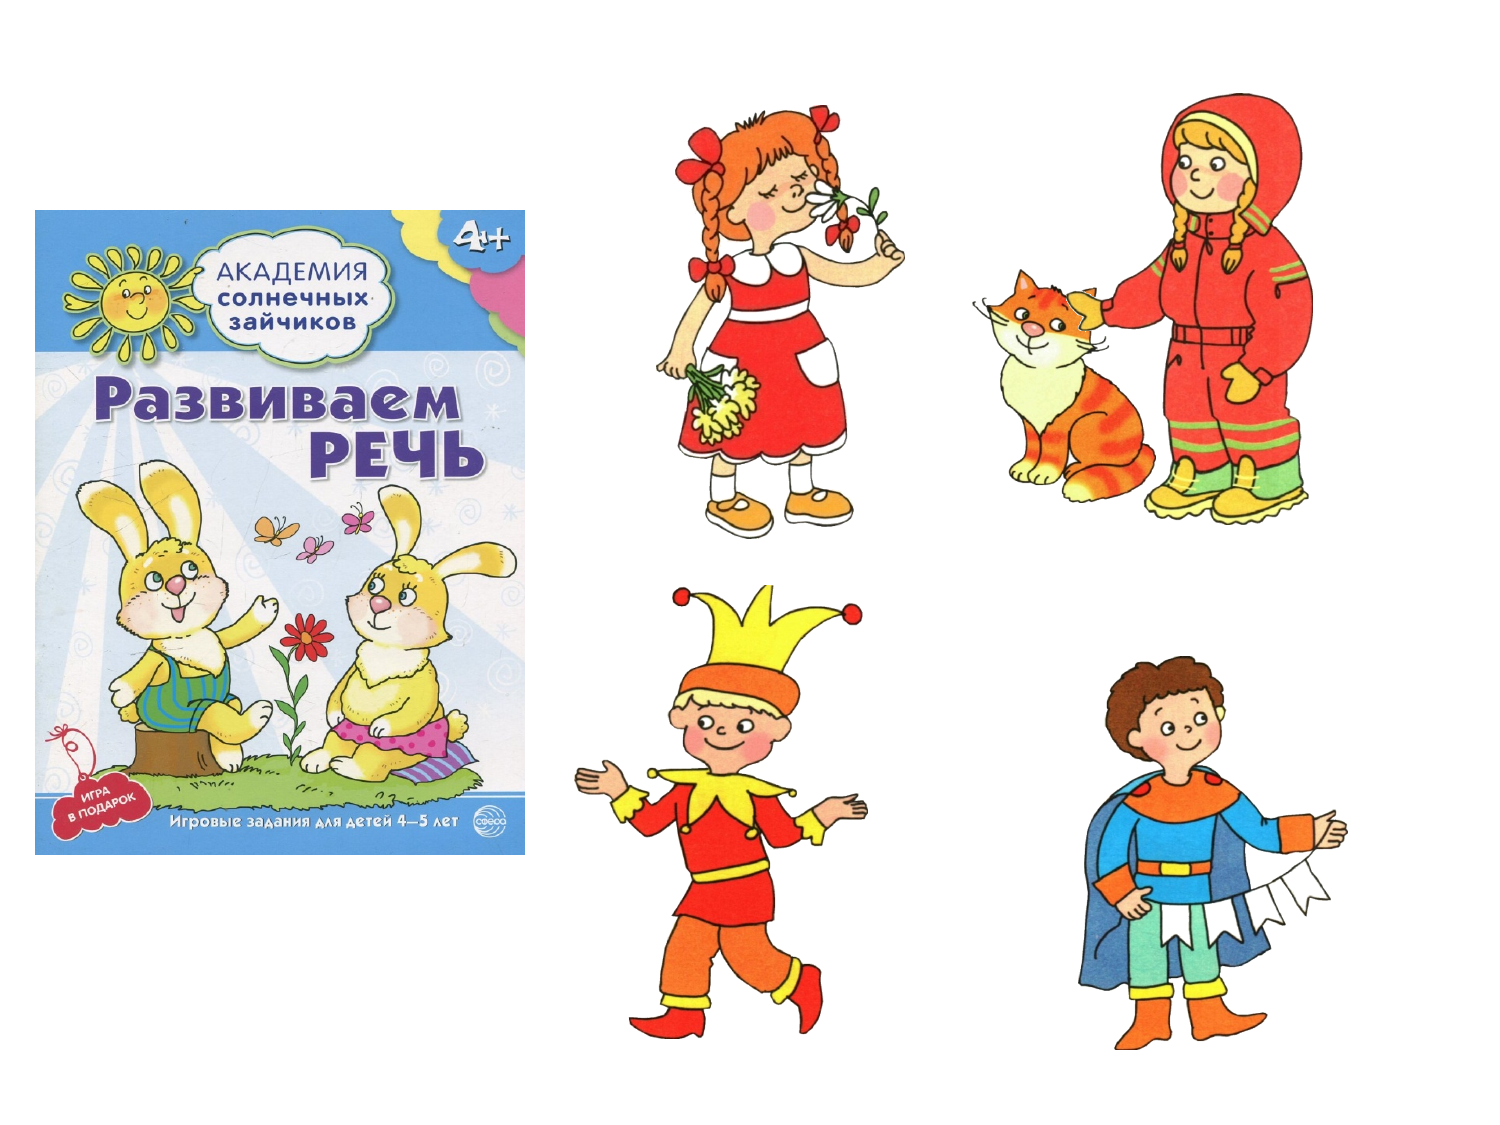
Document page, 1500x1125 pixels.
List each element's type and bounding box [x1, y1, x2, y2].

picture [34, 210, 525, 856]
picture [655, 105, 905, 540]
picture [972, 93, 1313, 526]
picture [1077, 656, 1348, 1050]
picture [573, 585, 868, 1039]
